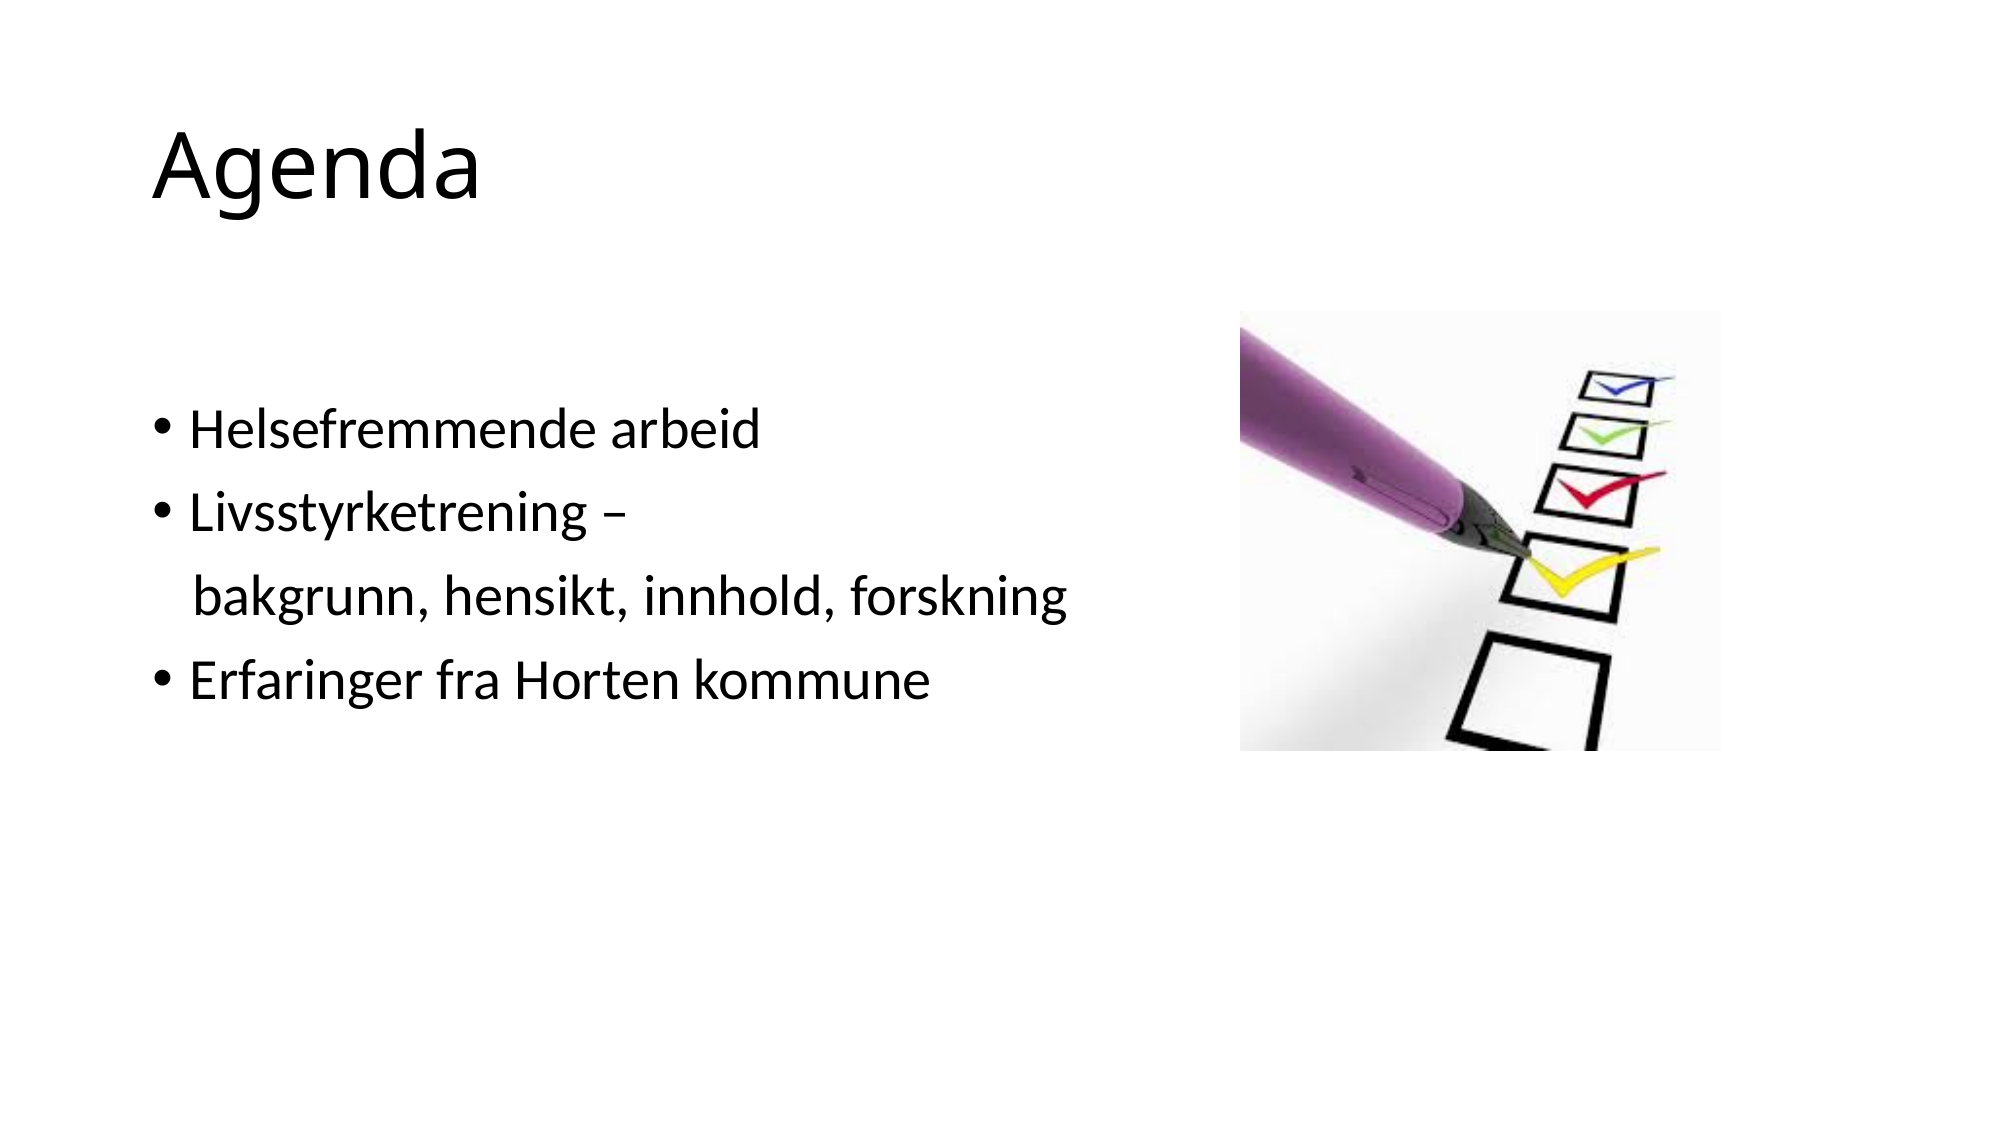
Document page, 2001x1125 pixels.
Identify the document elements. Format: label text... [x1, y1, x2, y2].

picture [1240, 311, 1721, 751]
title Agenda [137, 59, 1863, 278]
list Helsefremmende arbeid Livsstyrketrening – bakgrunn, hensikt, innhold, forskning Erfaringer fra Horten kommune [137, 299, 1863, 1014]
